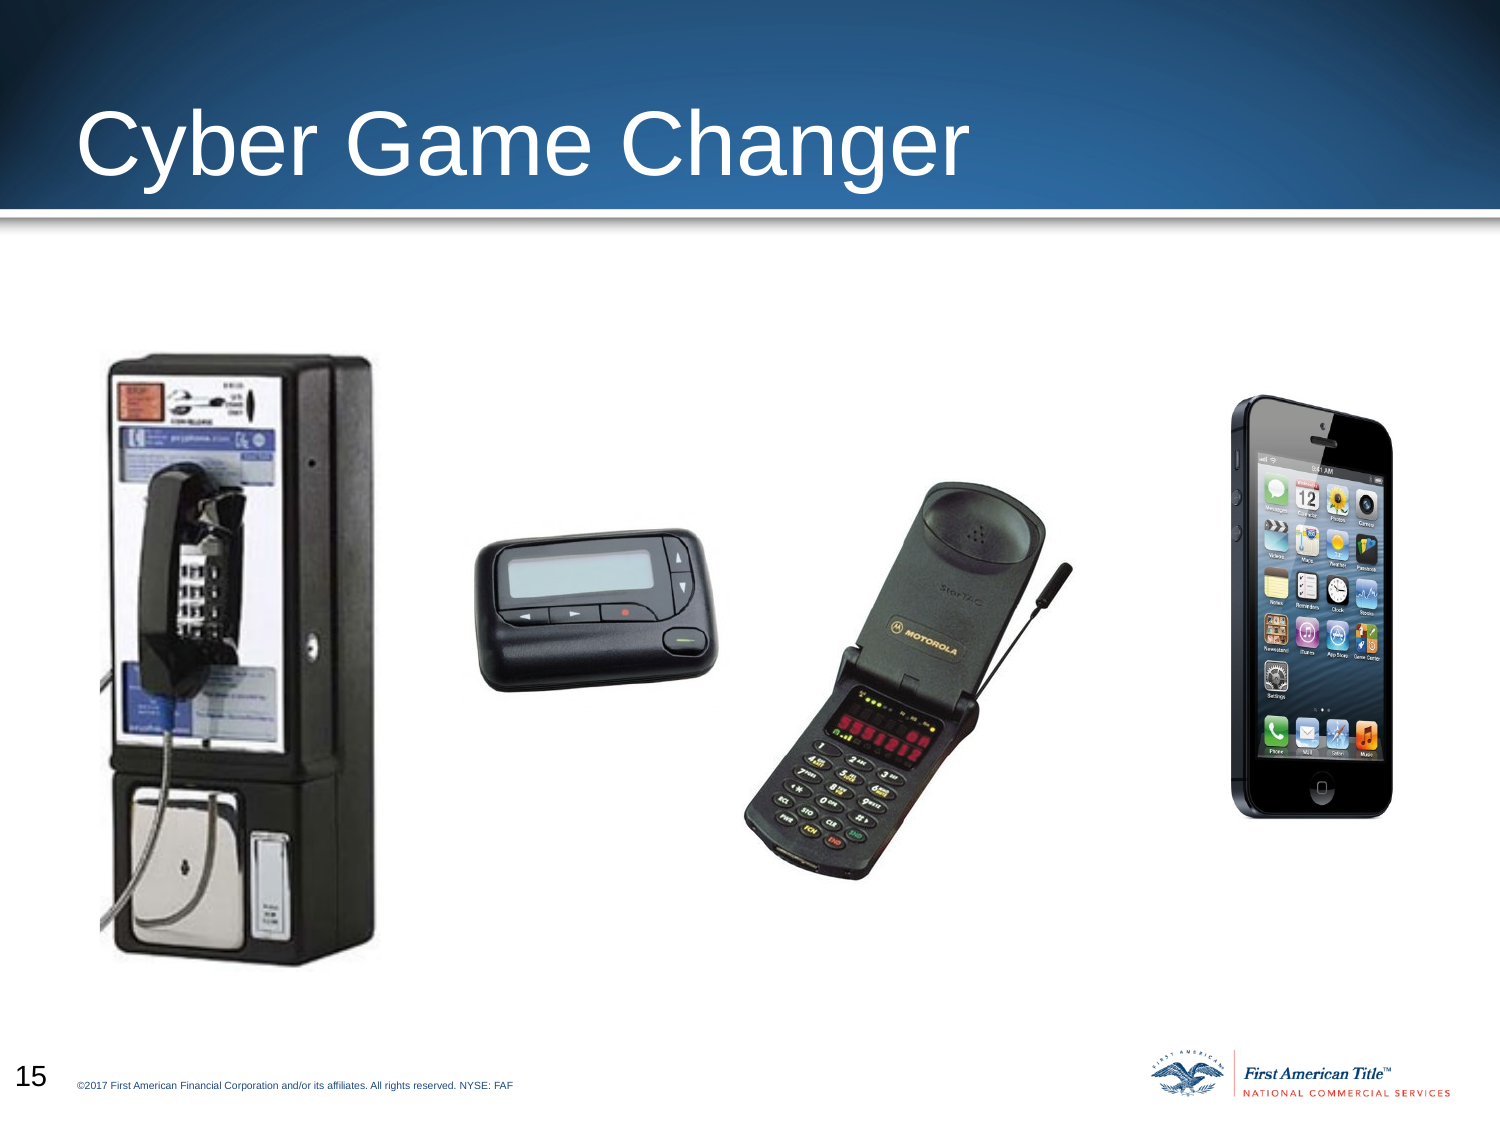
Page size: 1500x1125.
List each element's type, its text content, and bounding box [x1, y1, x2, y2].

picture [0, 0, 1500, 1125]
title Cyber Game Changer [74, 44, 1426, 233]
slide_number 15 [0, 1050, 88, 1110]
